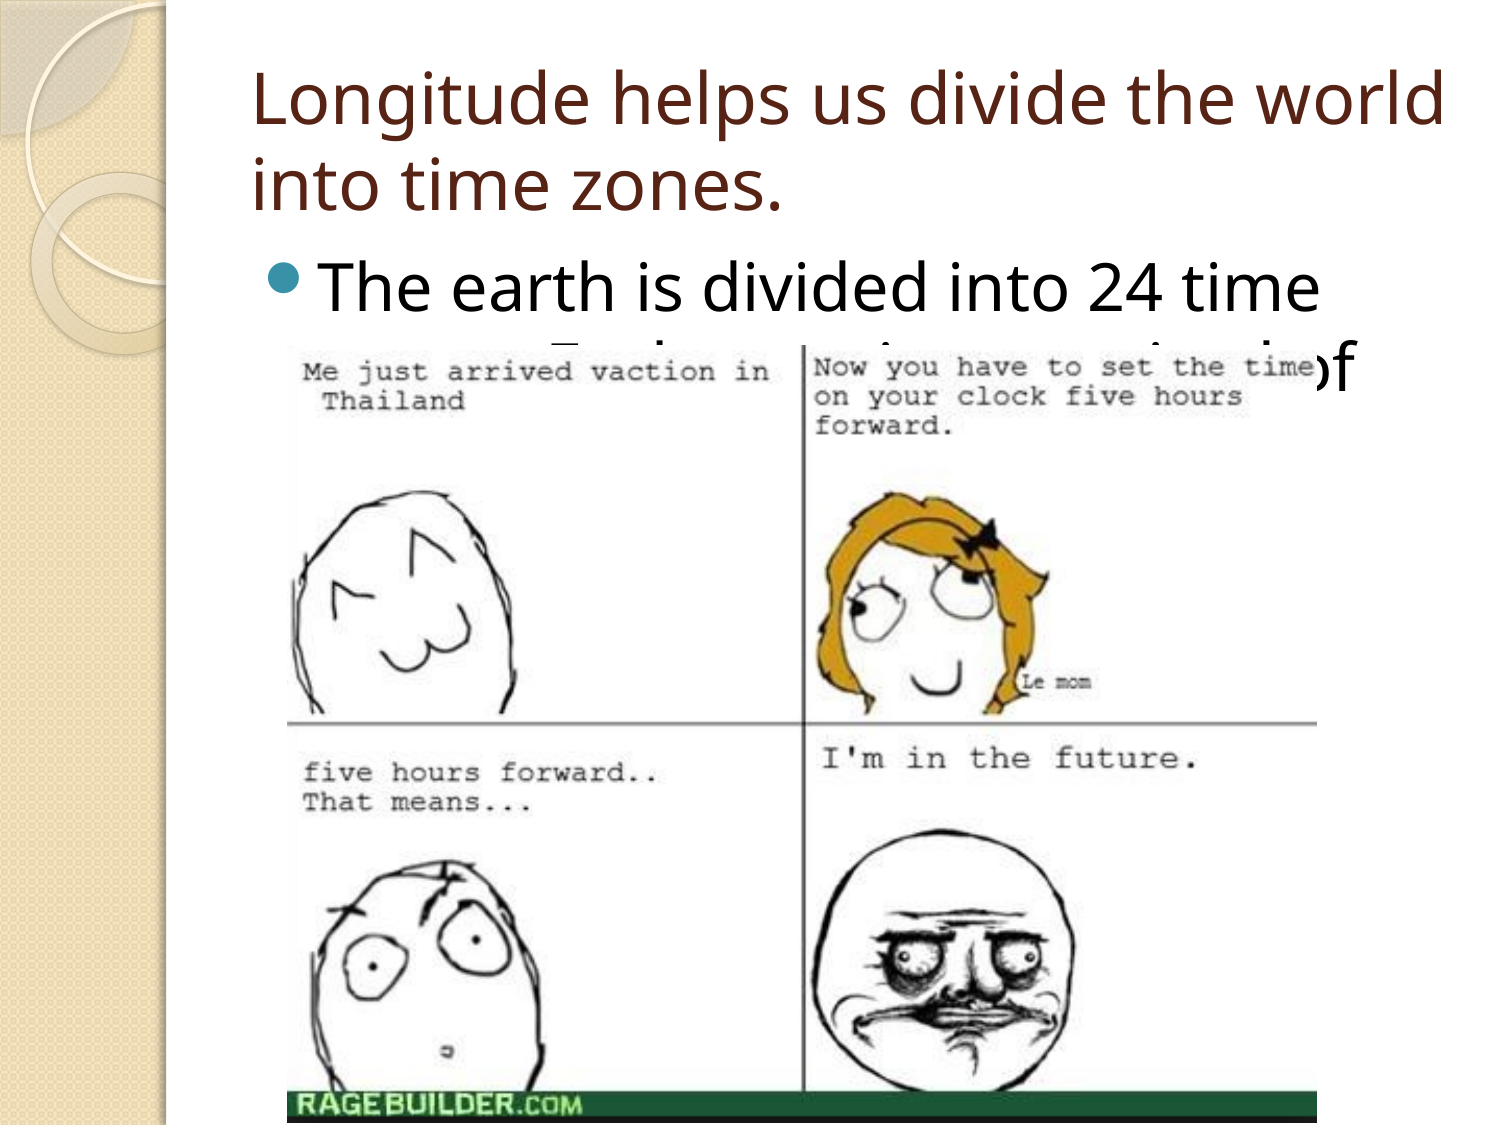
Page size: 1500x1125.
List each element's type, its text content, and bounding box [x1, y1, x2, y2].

list The earth is divided into 24 time zones. Each zone is comprised of 15 degrees. [235, 237, 1466, 1025]
picture [287, 344, 1317, 1123]
title Longitude helps us divide the world into time zones. [235, 45, 1466, 233]
